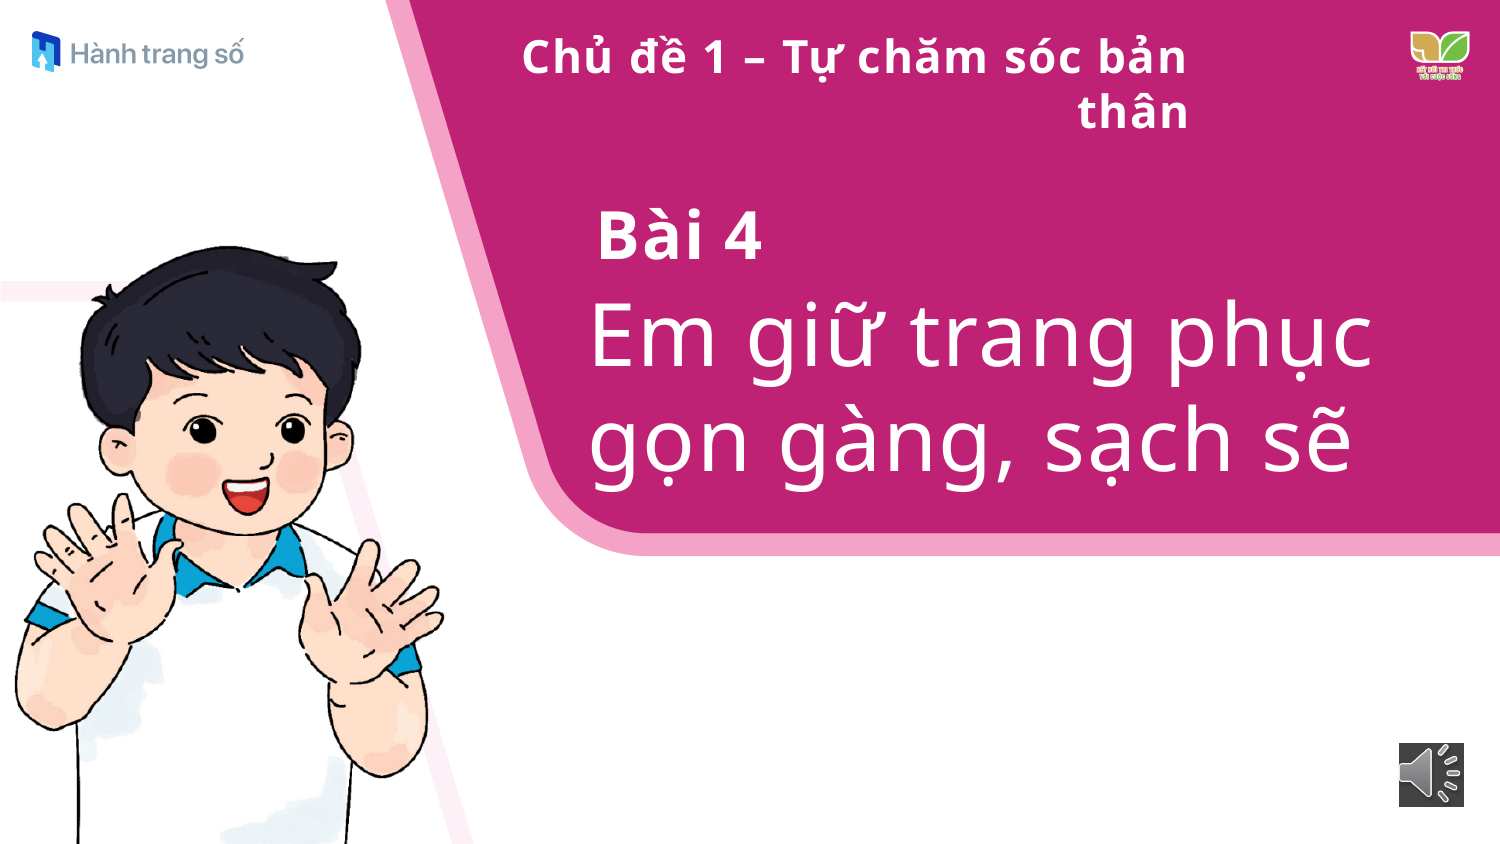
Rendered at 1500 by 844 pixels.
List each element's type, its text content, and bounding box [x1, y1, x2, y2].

picture [0, 0, 1500, 844]
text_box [572, 185, 1483, 499]
text_box Chủ đề 1 – Tự chăm sóc bản thân [478, 20, 1205, 145]
